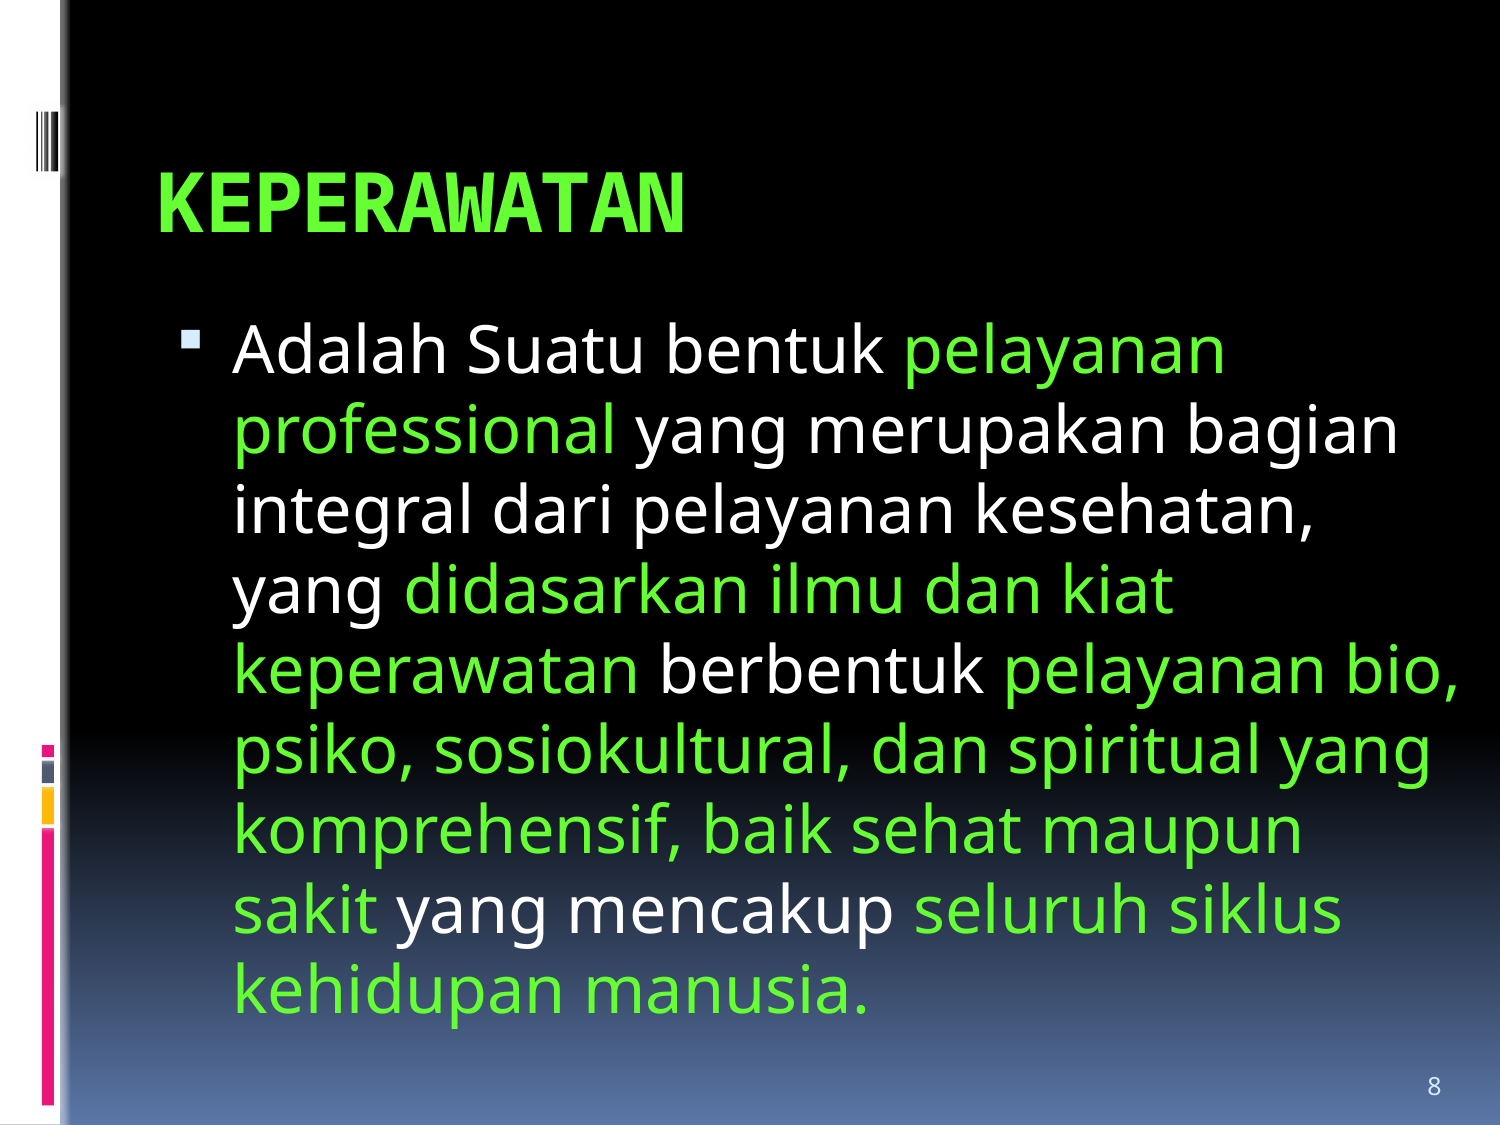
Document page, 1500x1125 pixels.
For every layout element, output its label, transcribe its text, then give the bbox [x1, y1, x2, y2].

title KEPERAWATAN [142, 141, 1463, 267]
list Adalah Suatu bentuk pelayanan professional yang merupakan bagian integral dari pelayanan kesehatan, yang didasarkan ilmu dan kiat keperawatan berbentuk pelayanan bio, psiko, sosiokultural, dan spiritual yang komprehensif, baik sehat maupun sakit yang mencakup seluruh siklus kehidupan manusia. [150, 299, 1481, 1075]
slide_number 8 [1412, 1052, 1488, 1113]
